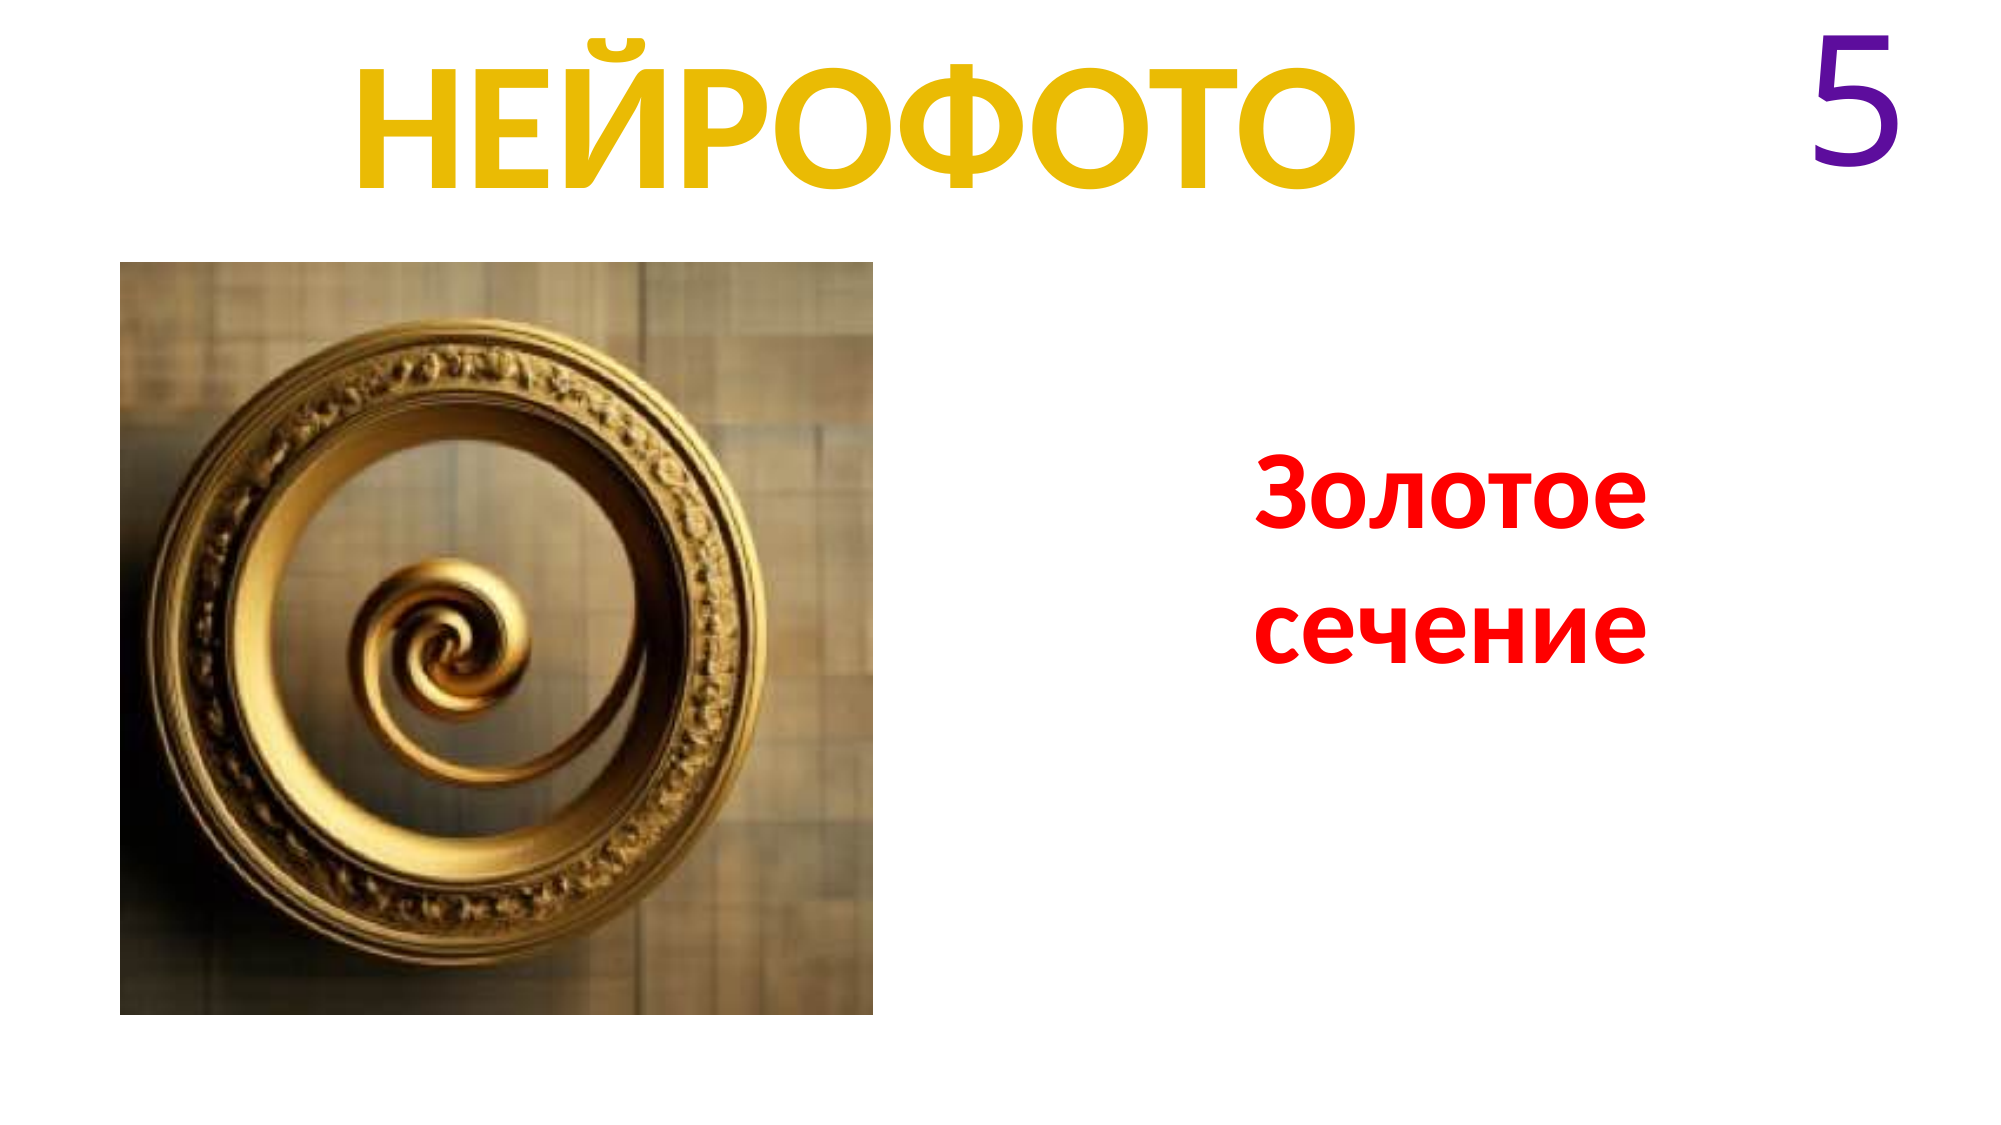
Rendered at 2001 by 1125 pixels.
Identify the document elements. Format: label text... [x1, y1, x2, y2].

text_box Золотое сечение [1238, 408, 1665, 694]
text_box НЕЙРОФОТО [0, 22, 1710, 269]
title 5 [1712, 0, 2000, 212]
picture [120, 262, 873, 1015]
